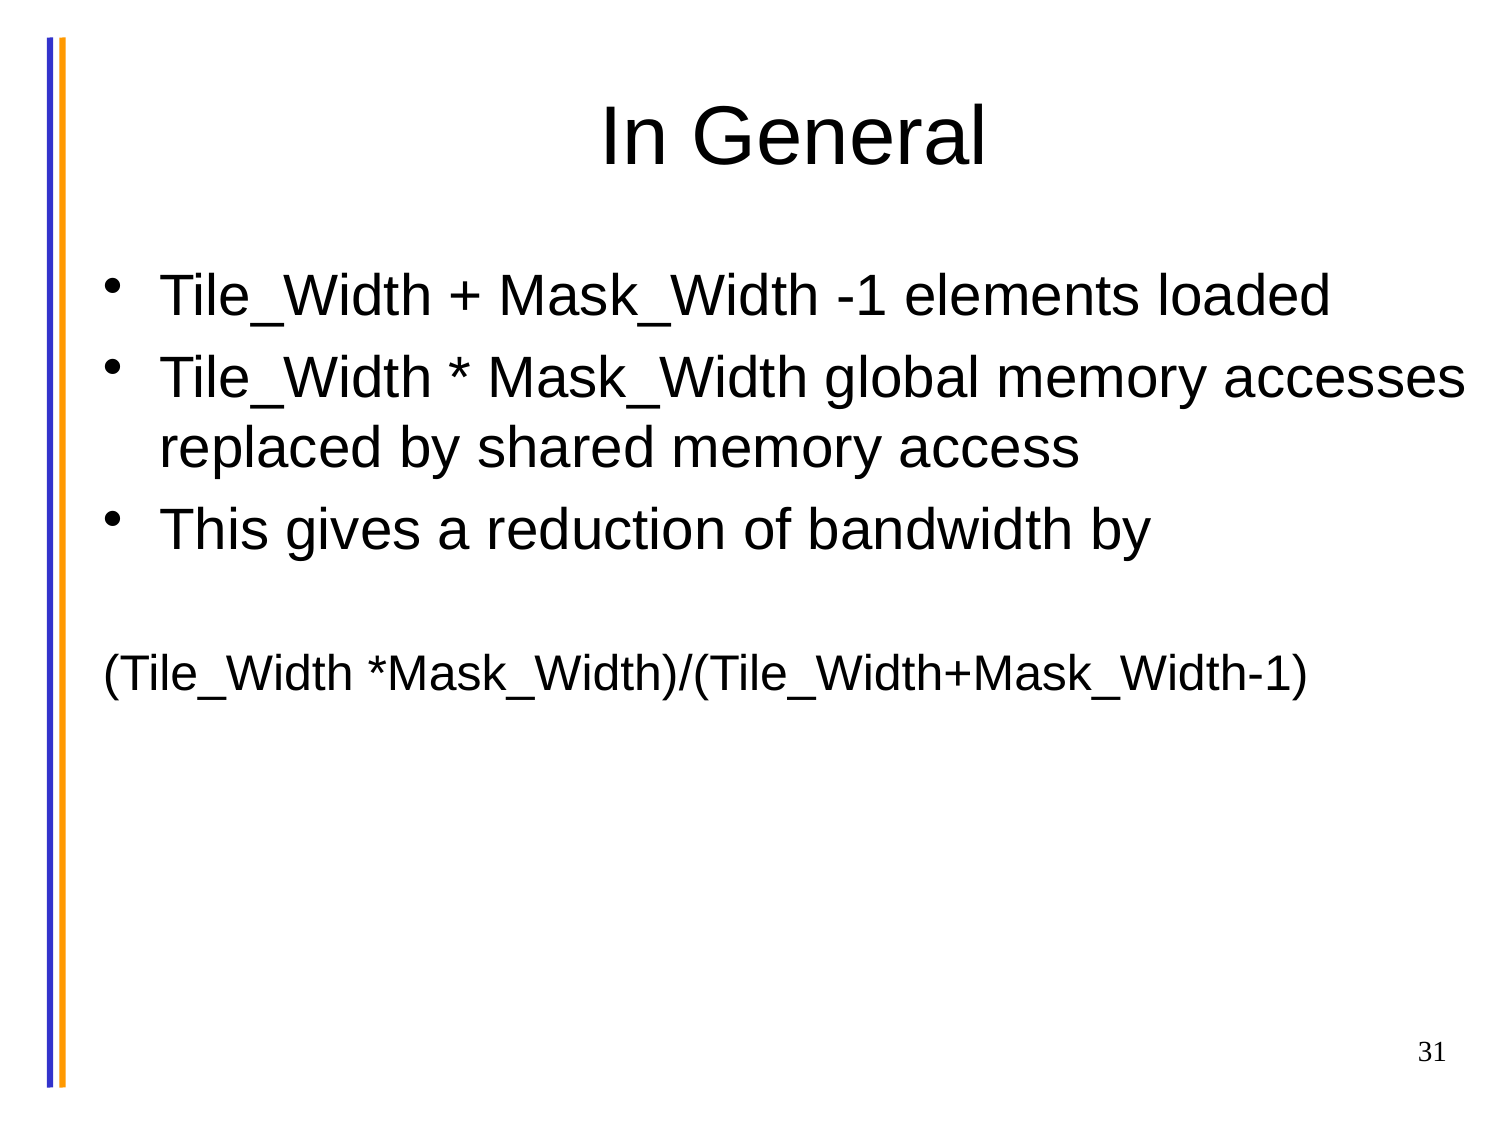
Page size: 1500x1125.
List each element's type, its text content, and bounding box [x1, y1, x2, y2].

title In General [112, 37, 1475, 225]
list Tile_Width + Mask_Width -1 elements loaded Tile_Width * Mask_Width global memory accesses replaced by shared memory access This gives a reduction of bandwidth by (Tile_Width *Mask_Width)/(Tile_Width+Mask_Width-1) [87, 249, 1500, 1000]
slide_number 31 [1149, 1024, 1463, 1101]
